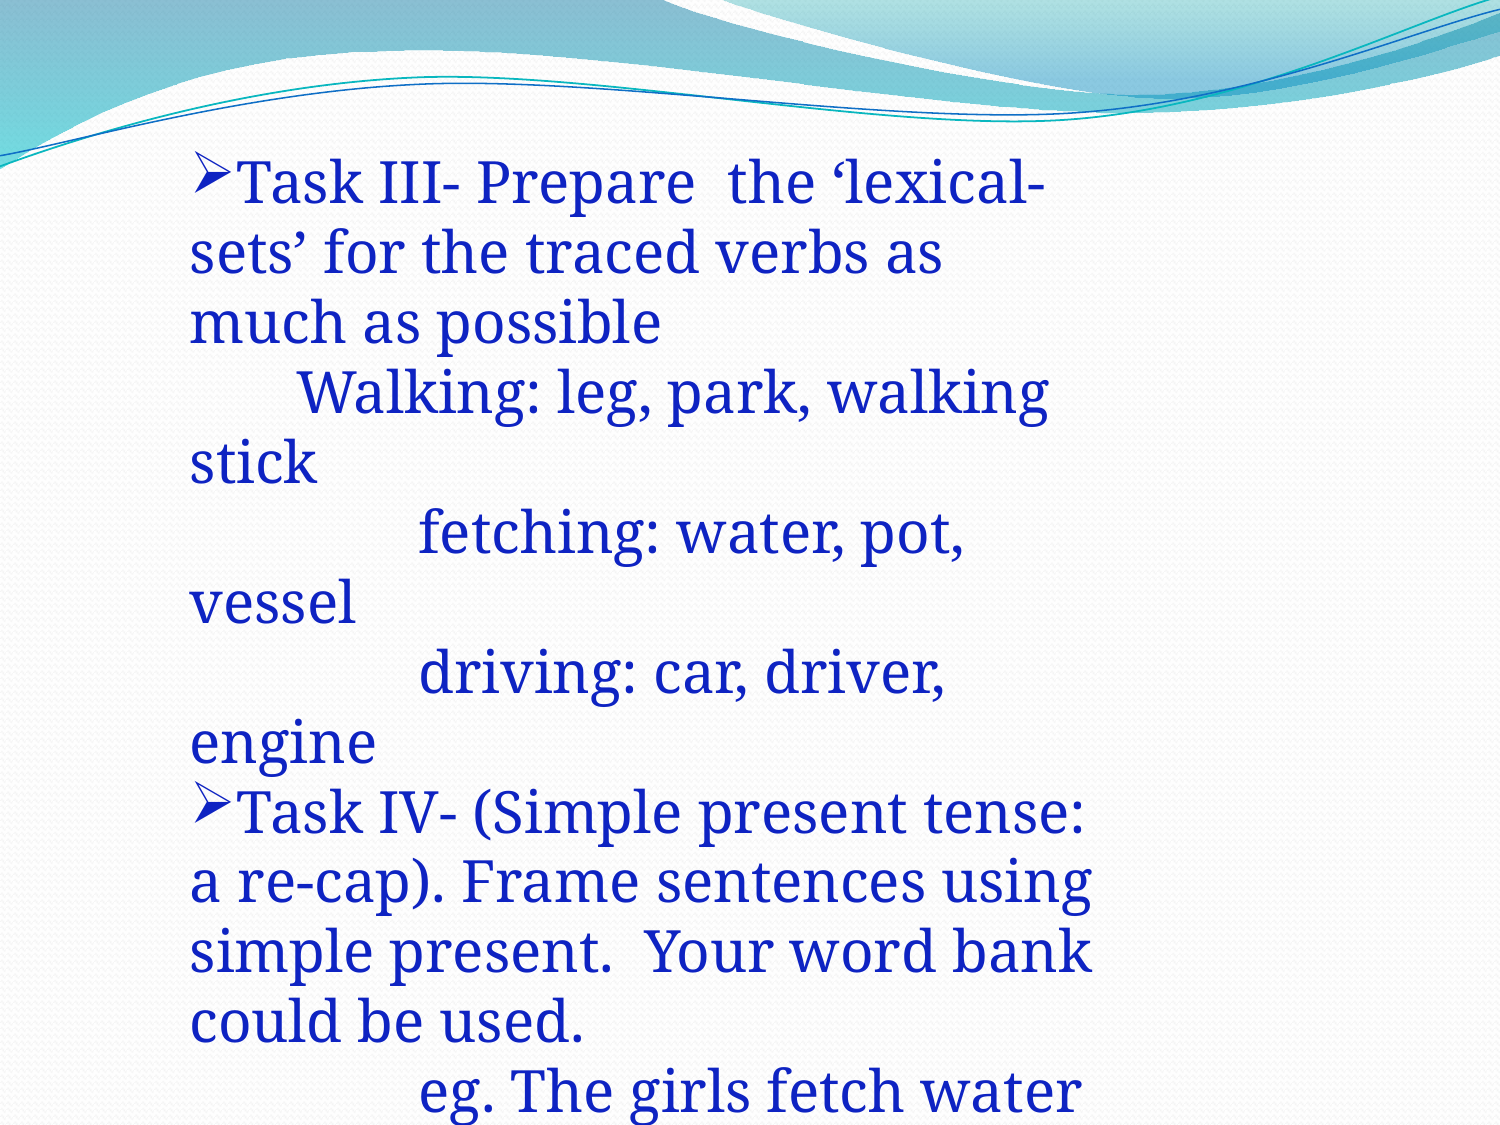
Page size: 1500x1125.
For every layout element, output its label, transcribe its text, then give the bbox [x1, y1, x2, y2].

text_box Task III- Prepare the ‘lexical-sets’ for the traced verbs as much as possible Walking: leg, park, walking stick fetching: water, pot, vessel driving: car, driver, engine Task IV- (Simple present tense: a re-cap). Frame sentences using simple present. Your word bank could be used. eg. The girls fetch water A boy walks on the road [174, 137, 1125, 1125]
